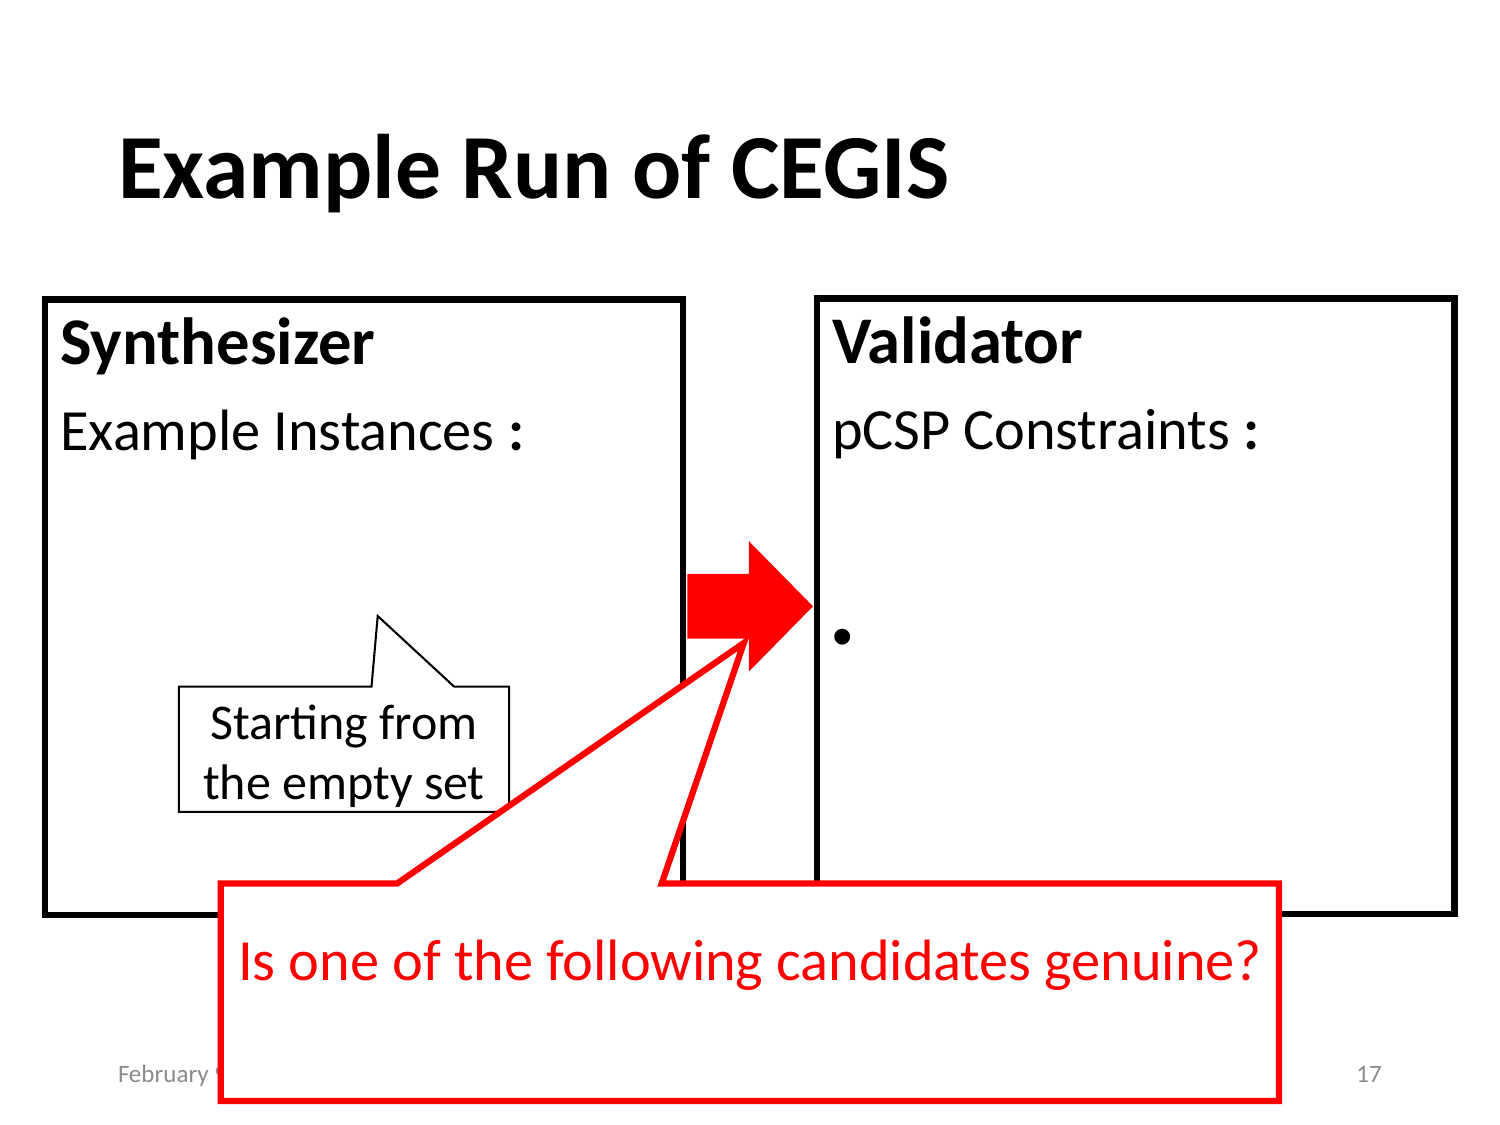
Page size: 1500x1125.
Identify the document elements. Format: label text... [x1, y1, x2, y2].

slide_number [103, 1042, 217, 1103]
slide_number 17 [1283, 1042, 1397, 1103]
title Example Run of CEGIS [103, 59, 1397, 278]
text_box Starting from the empty set [177, 613, 511, 813]
text_box [687, 541, 813, 672]
